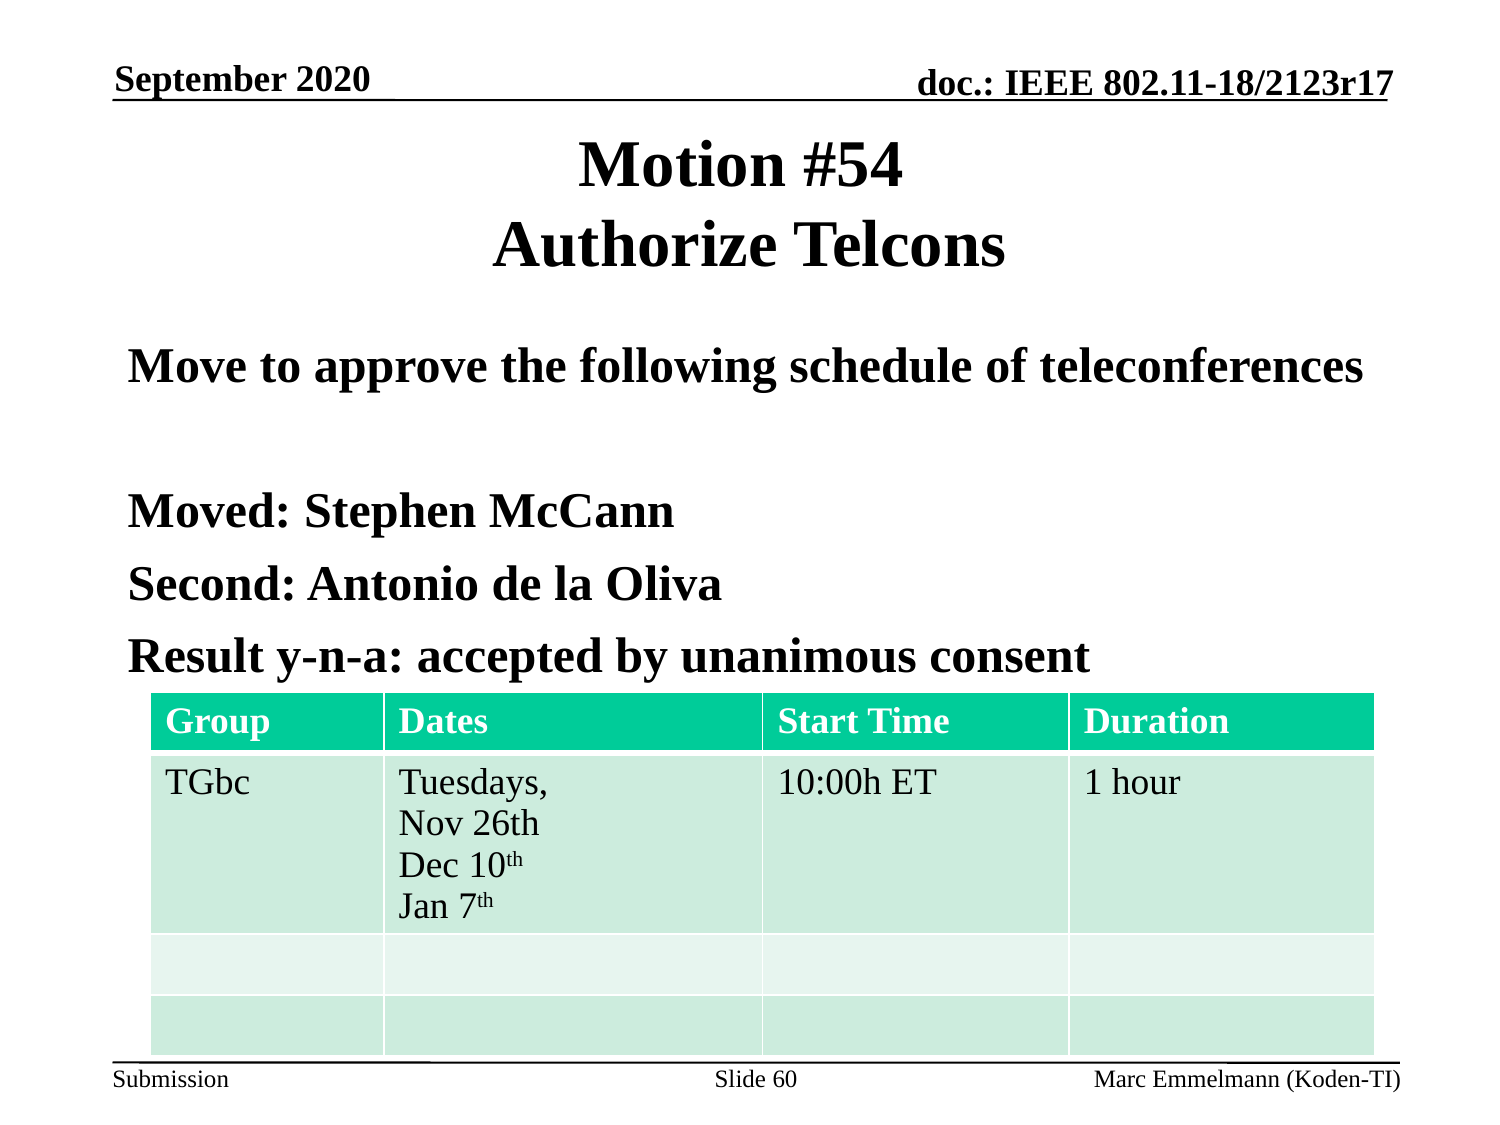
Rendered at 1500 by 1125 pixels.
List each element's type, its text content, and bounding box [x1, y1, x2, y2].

table_cell [385, 996, 762, 1055]
table_header Duration [1070, 693, 1374, 750]
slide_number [114, 54, 423, 100]
list Move to approve the following schedule of teleconferences Moved: Stephen McCann Second: Antonio de la Oliva Result y-n-a: accepted by unanimous consent [112, 324, 1388, 626]
footer Marc Emmelmann (Koden-TI) [878, 1061, 1402, 1093]
slide_number Slide 60 [712, 1061, 800, 1123]
table_cell [151, 935, 383, 994]
table_header Group [151, 693, 383, 750]
table_cell [1070, 935, 1374, 994]
table_cell TGbc [151, 756, 383, 933]
table_cell [385, 935, 762, 994]
table_cell Tuesdays, Nov 26th Dec 10th Jan 7th [385, 756, 762, 933]
table_cell [151, 996, 383, 1055]
table_cell 10:00h ET [763, 756, 1068, 933]
table_header Dates [385, 693, 762, 750]
table_cell 1 hour [1070, 756, 1374, 933]
table_header Start Time [763, 693, 1068, 750]
table_cell [763, 935, 1068, 994]
table_cell [763, 996, 1068, 1055]
title Motion #54 Authorize Telcons [112, 112, 1388, 288]
table_cell [1070, 996, 1374, 1055]
